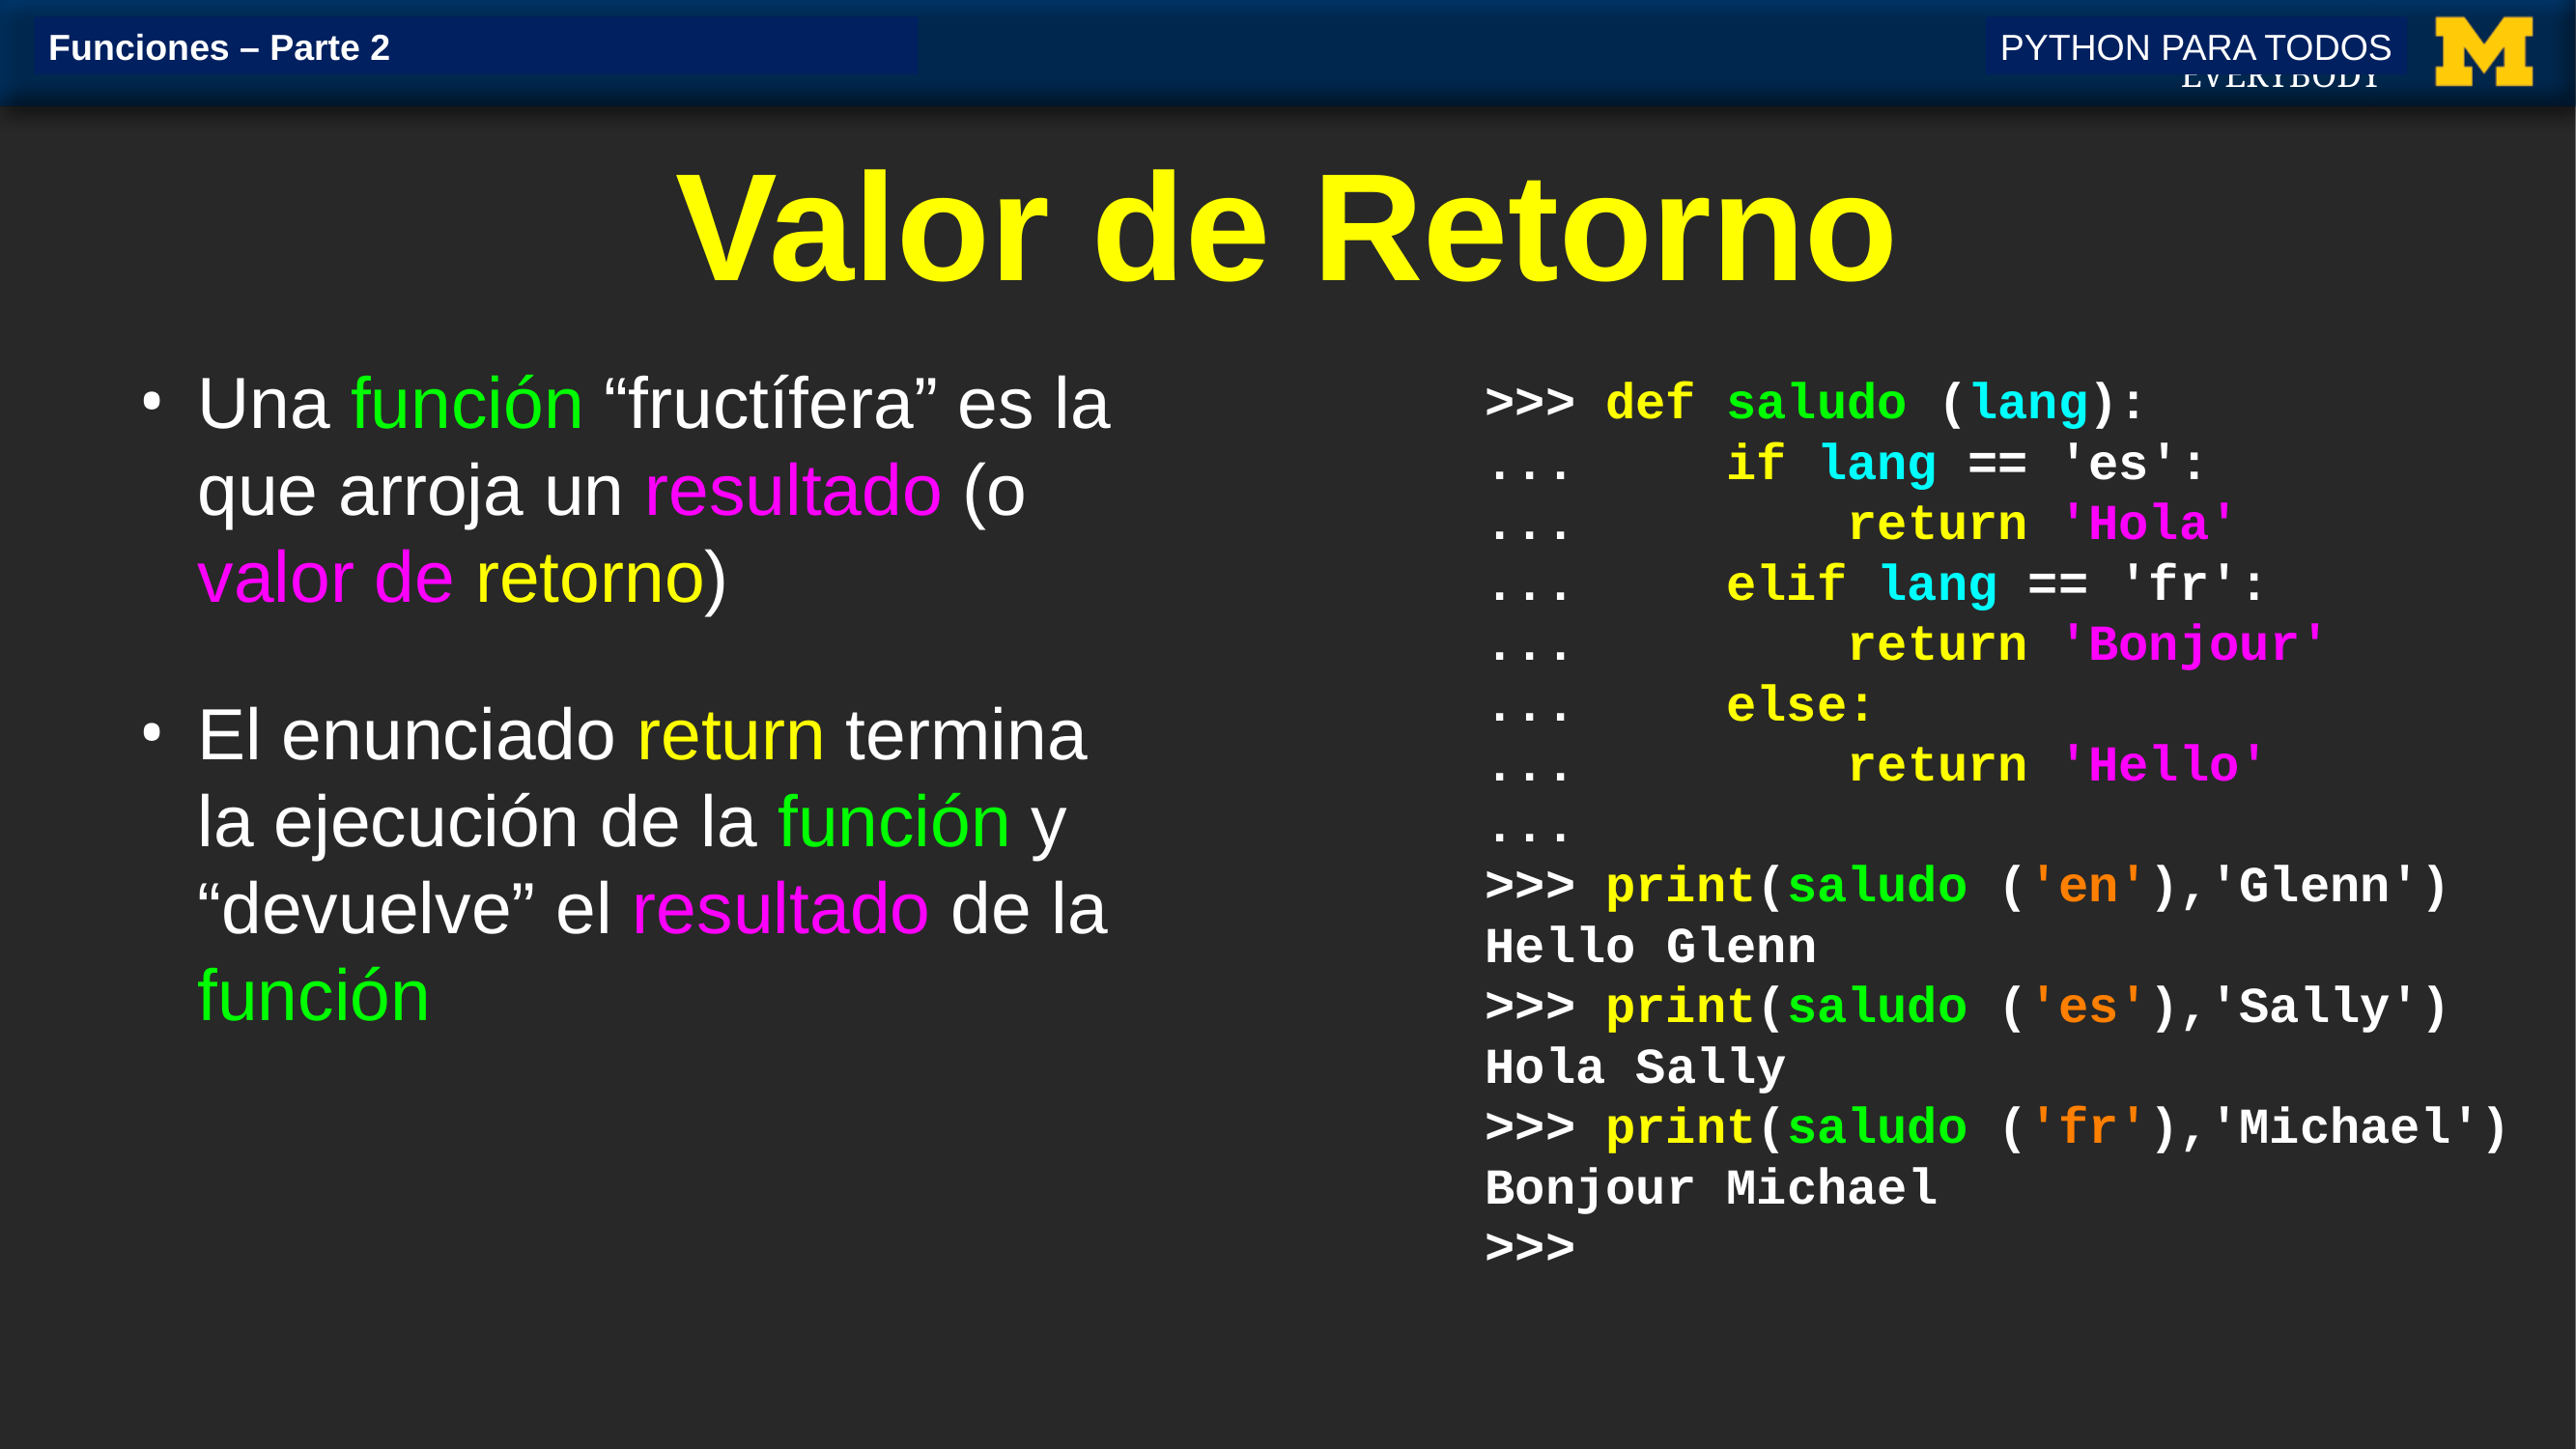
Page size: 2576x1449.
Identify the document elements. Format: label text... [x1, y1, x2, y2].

list Una función “fructífera” es la que arroja un resultado (o valor de retorno) El enunciado return termina la ejecución de la función y “devuelve” el resultado de la función [72, 243, 1121, 1148]
title Valor de Retorno [99, 120, 2476, 319]
text_box Funciones – Parte 2 [34, 16, 919, 75]
text_box >>> def saludo (lang): ... if lang == 'es': ... return 'Hola' ... elif lang == 'fr': ... return 'Bonjour' ... else: ... return 'Hello' ... >>> print(saludo ('en'),'Glenn') Hello Glenn >>> print(saludo ('es'),'Sally') Hola Sally >>> print(saludo ('fr'),'Michael') Bonjour Michael >>> [1485, 312, 2551, 1331]
text_box PYTHON PARA TODOS [1986, 16, 2408, 75]
picture [0, 0, 2576, 1449]
